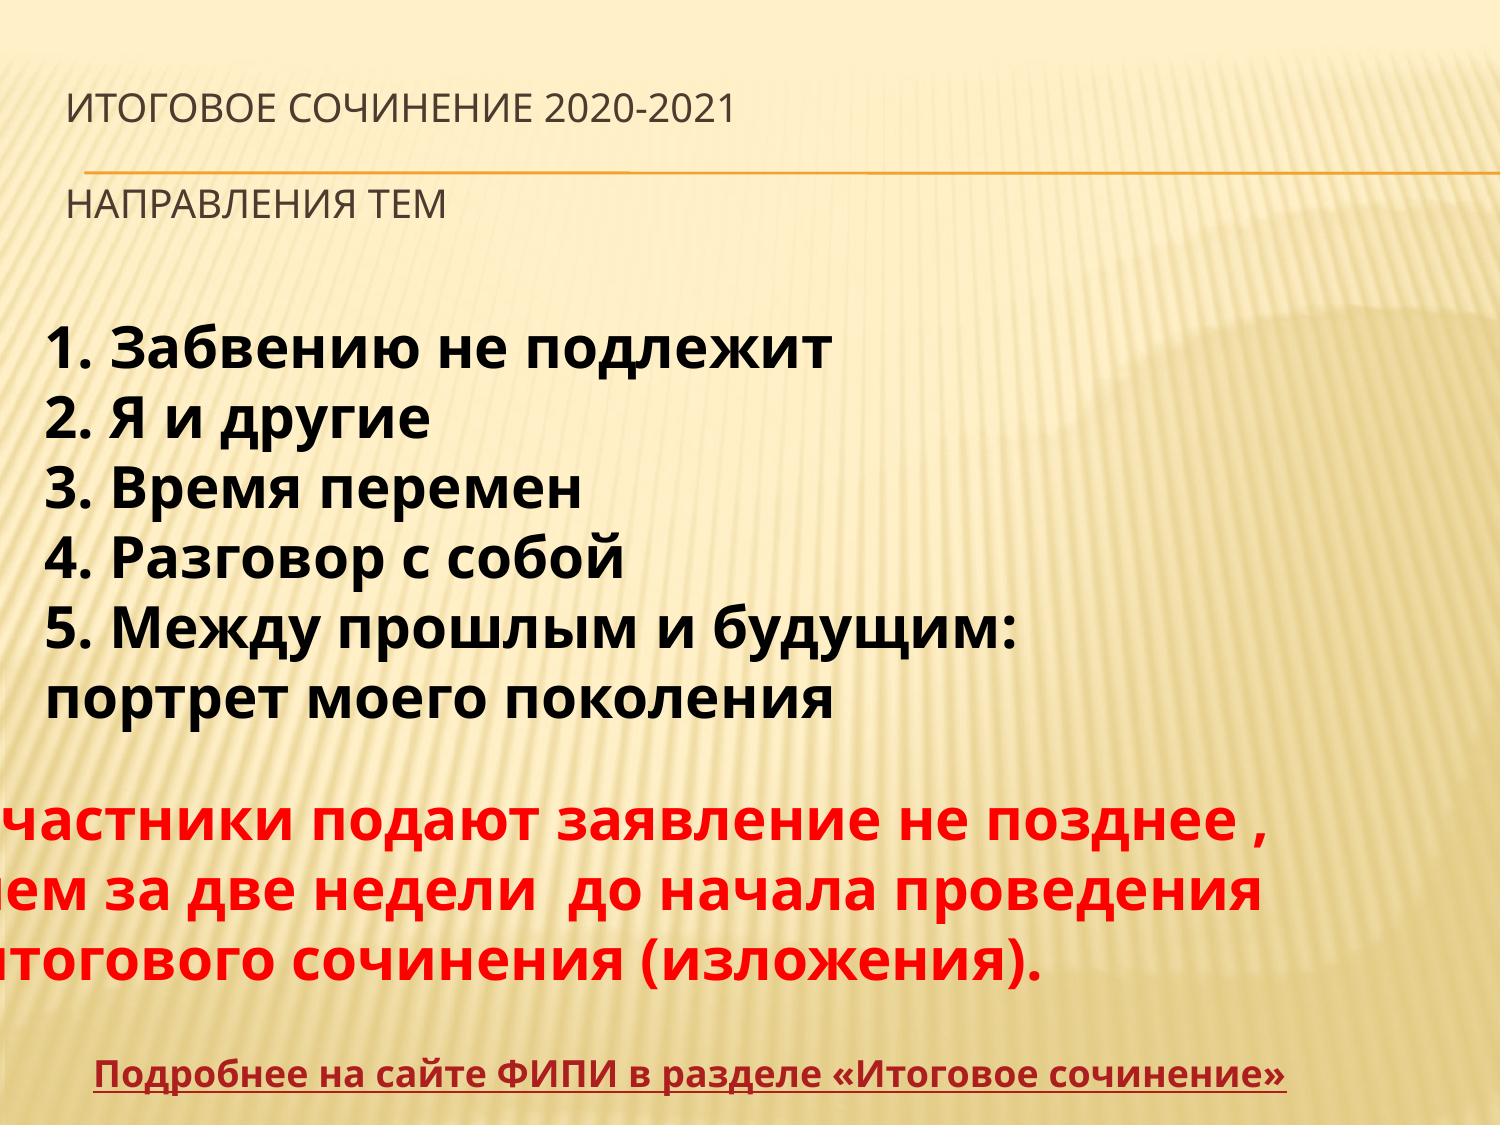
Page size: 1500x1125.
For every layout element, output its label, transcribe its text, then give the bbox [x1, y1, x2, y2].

text_box Подробнее на сайте ФИПИ в разделе «Итоговое сочинение» [78, 1042, 1302, 1109]
title Итоговое сочинение 2020-2021 направления тем [50, 75, 1475, 235]
text_box участники подают заявление не позднее , чем за две недели до начала проведения итогового сочинения (изложения). [0, 775, 1295, 1000]
text_box 1. Забвению не подлежит 2. Я и другие 3. Время перемен 4. Разговор с собой 5. Между прошлым и будущим: портрет моего поколения [29, 302, 1128, 738]
